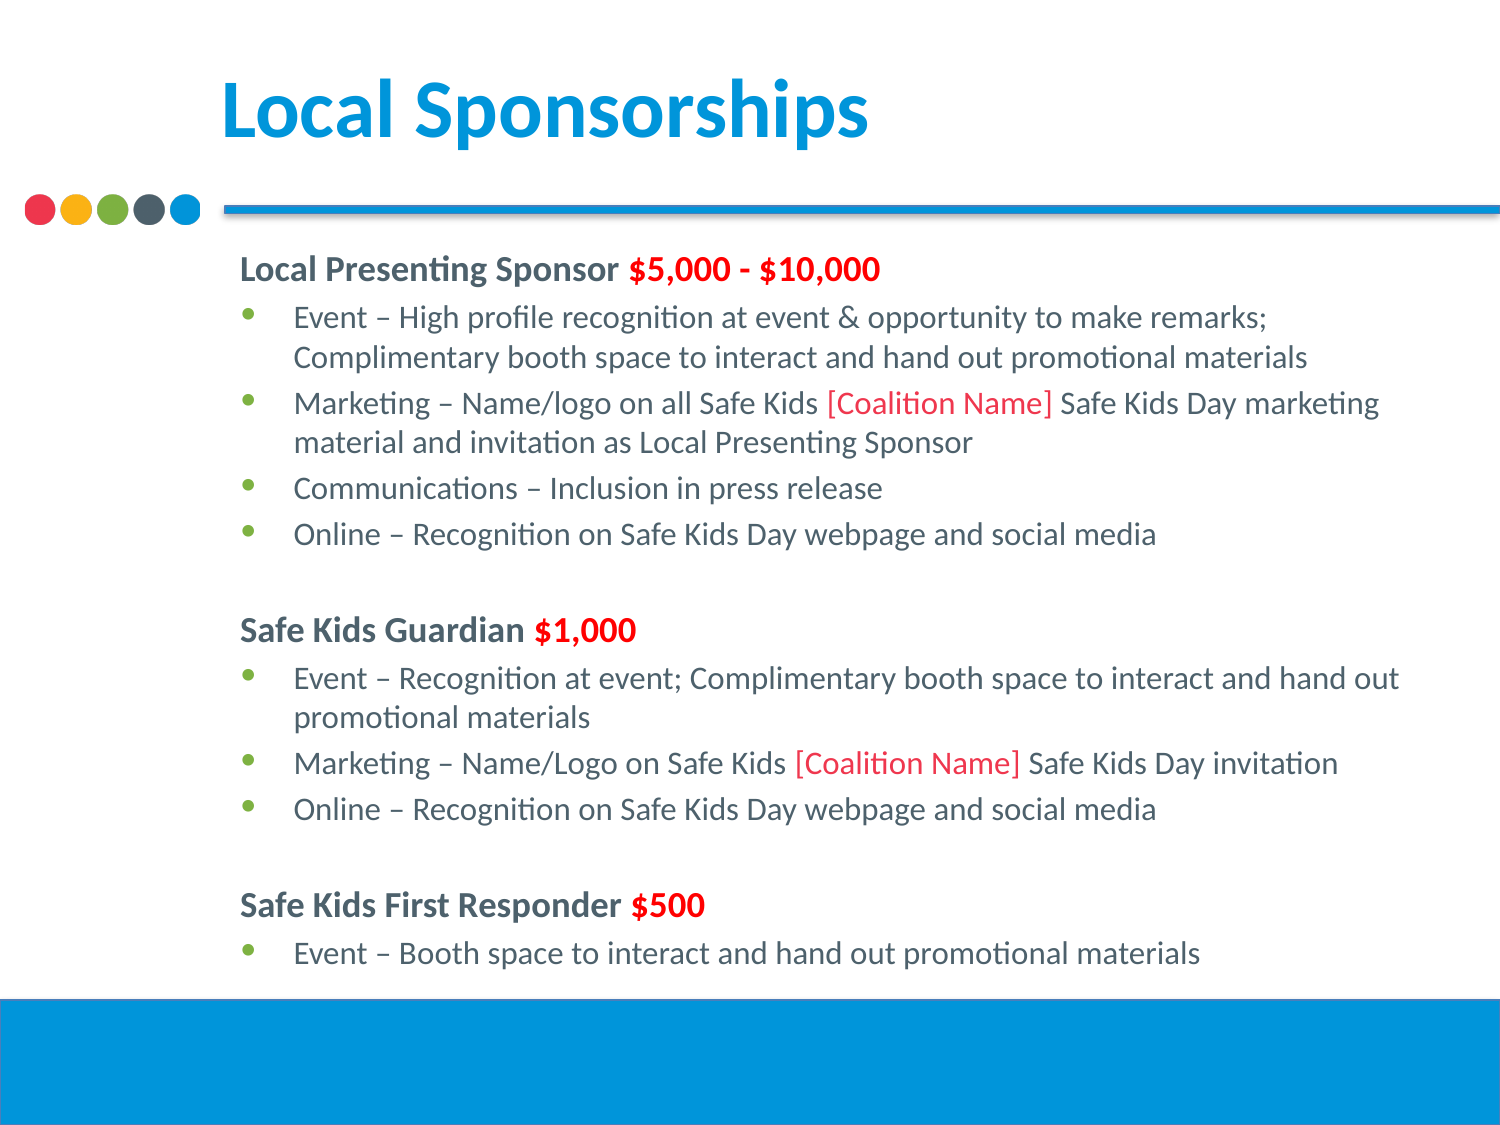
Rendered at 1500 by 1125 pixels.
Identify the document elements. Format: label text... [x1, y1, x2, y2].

list Local Presenting Sponsor $5,000 - $10,000 Event – High profile recognition at event & opportunity to make remarks; Complimentary booth space to interact and hand out promotional materials Marketing – Name/logo on all Safe Kids [Coalition Name] Safe Kids Day marketing material and invitation as Local Presenting Sponsor Communications – Inclusion in press release Online – Recognition on Safe Kids Day webpage and social media Safe Kids Guardian $1,000 Event – Recognition at event; Complimentary booth space to interact and hand out promotional materials Marketing – Name/Logo on Safe Kids [Coalition Name] Safe Kids Day invitation Online – Recognition on Safe Kids Day webpage and social media Safe Kids First Responder $500 Event – Booth space to interact and hand out promotional materials [225, 237, 1475, 988]
title Local Sponsorships [0, 0, 1500, 209]
